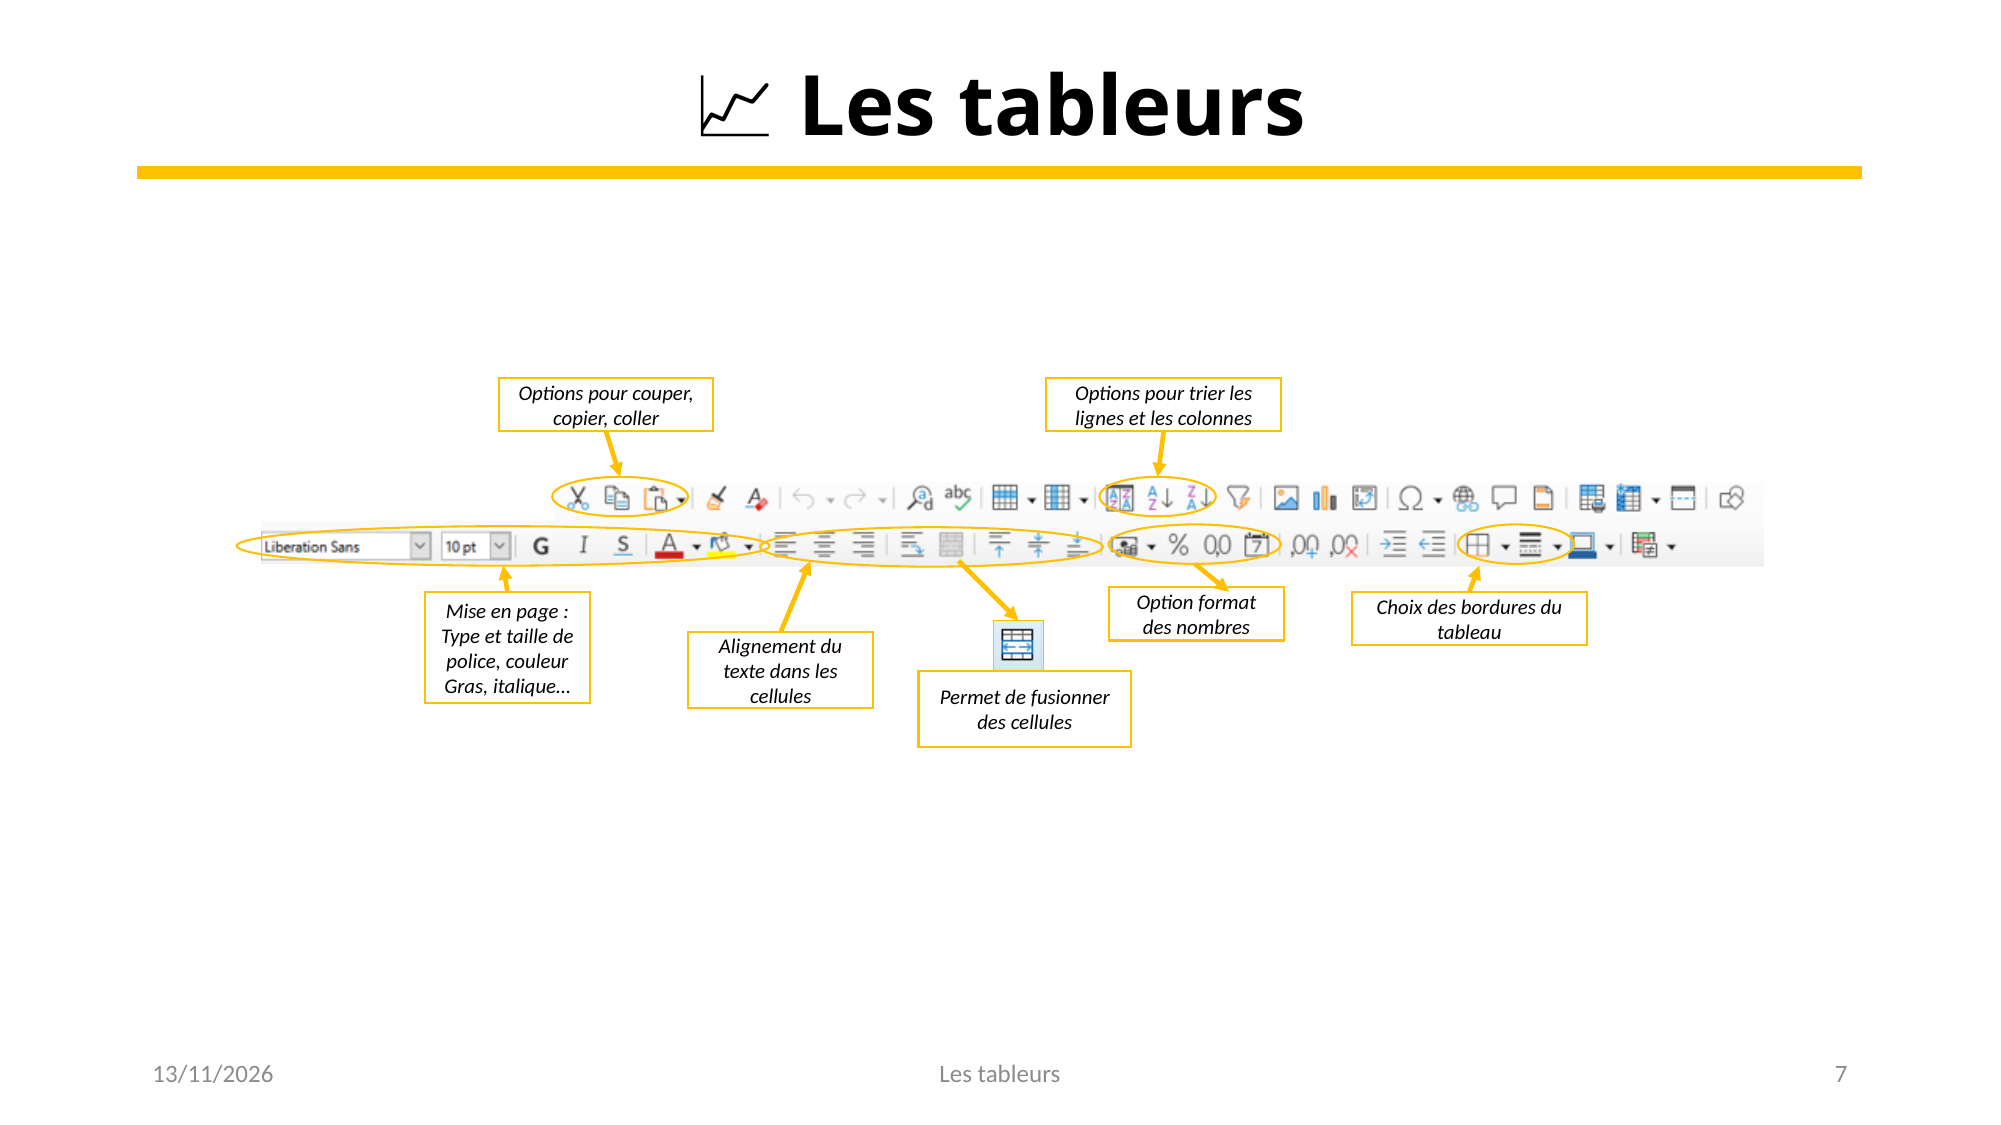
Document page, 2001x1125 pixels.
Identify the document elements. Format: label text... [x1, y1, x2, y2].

slide_number 7 [1412, 1042, 1863, 1103]
footer Les tableurs [662, 1042, 1338, 1103]
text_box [236, 378, 1764, 747]
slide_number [137, 1042, 588, 1103]
title 📈 Les tableurs [137, 173, 1863, 218]
title 📈 Les tableurs [137, 0, 1863, 172]
